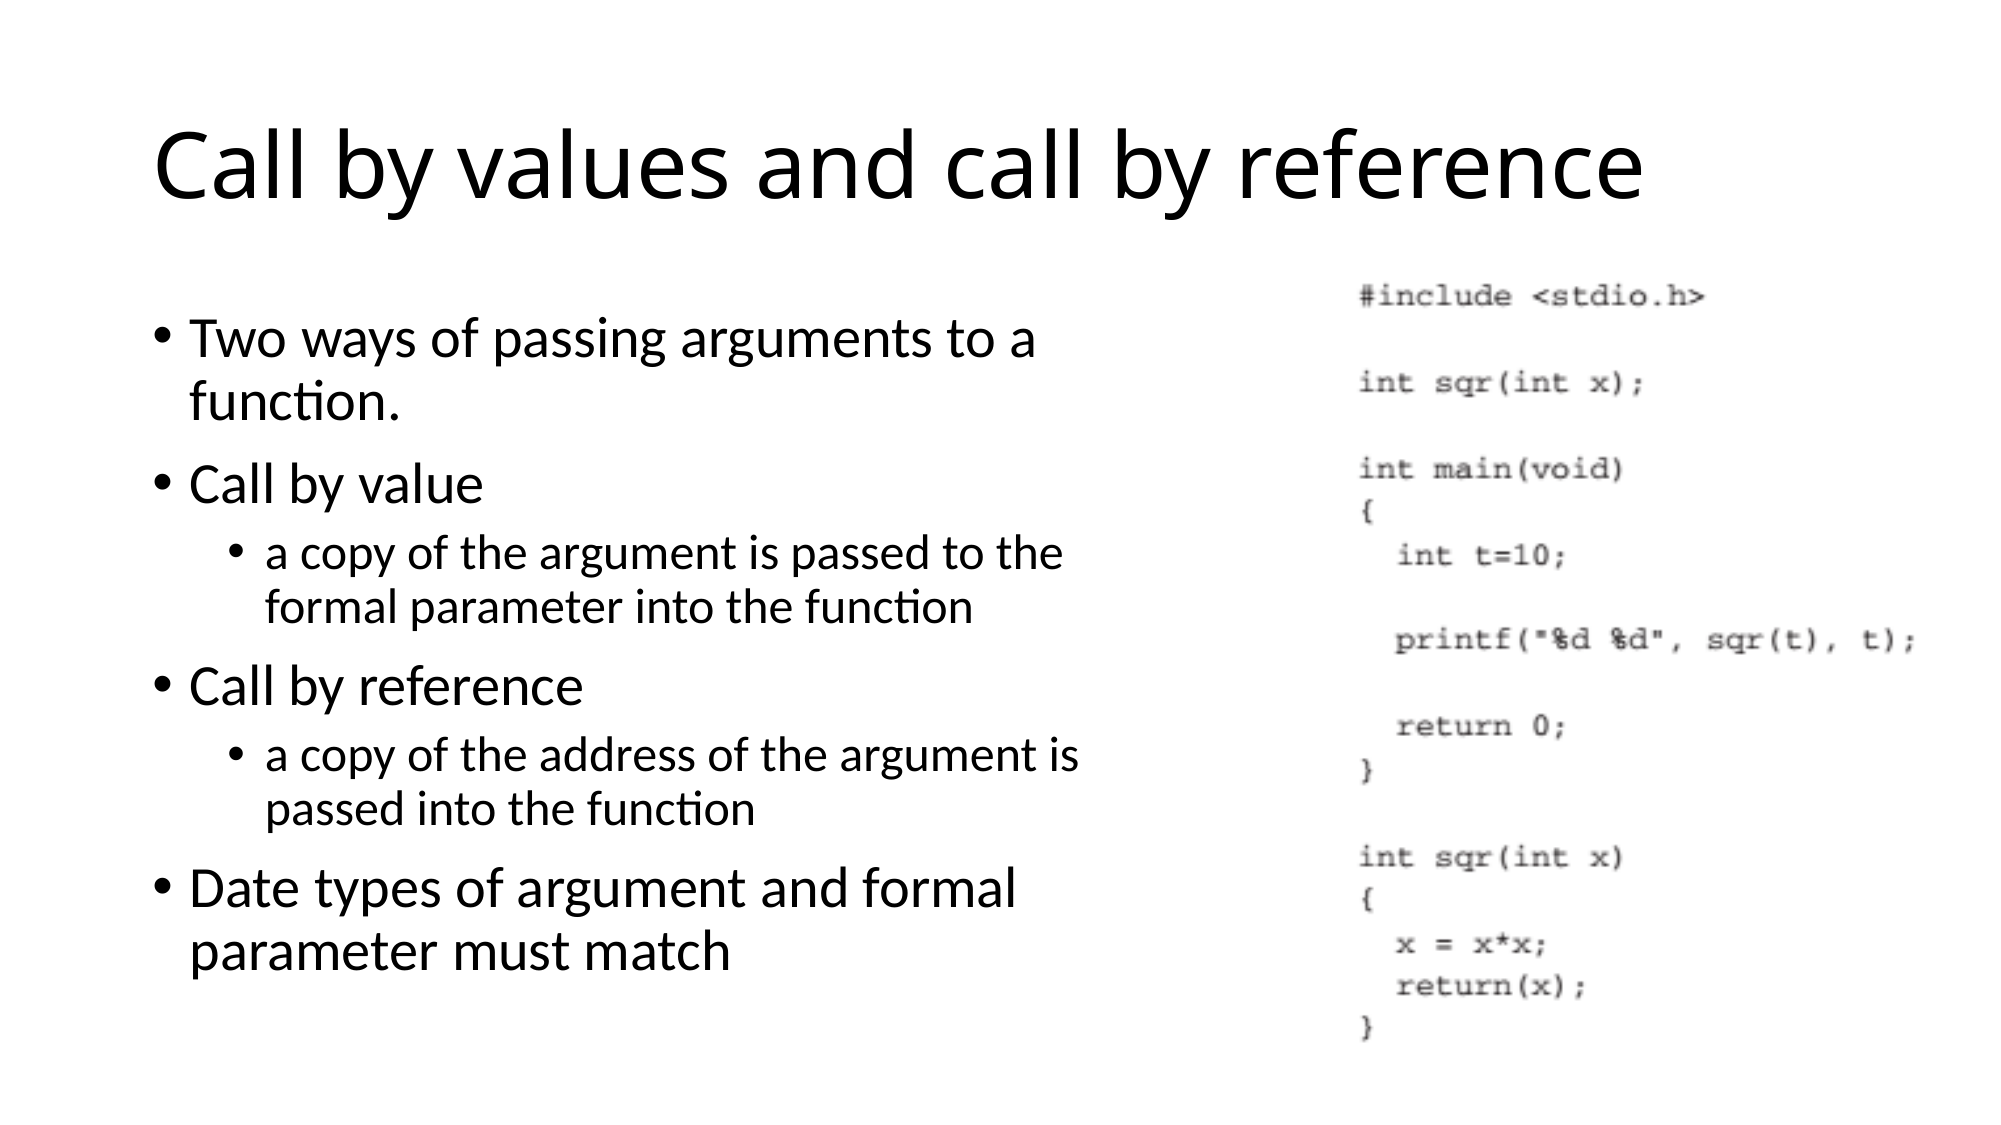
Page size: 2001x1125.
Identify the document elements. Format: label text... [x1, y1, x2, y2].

list Two ways of passing arguments to a function. Call by value a copy of the argument is passed to the formal parameter into the function Call by reference a copy of the address of the argument is passed into the function Date types of argument and formal parameter must match [137, 299, 1220, 1014]
title Call by values and call by reference [137, 59, 1863, 278]
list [1353, 264, 1930, 1048]
